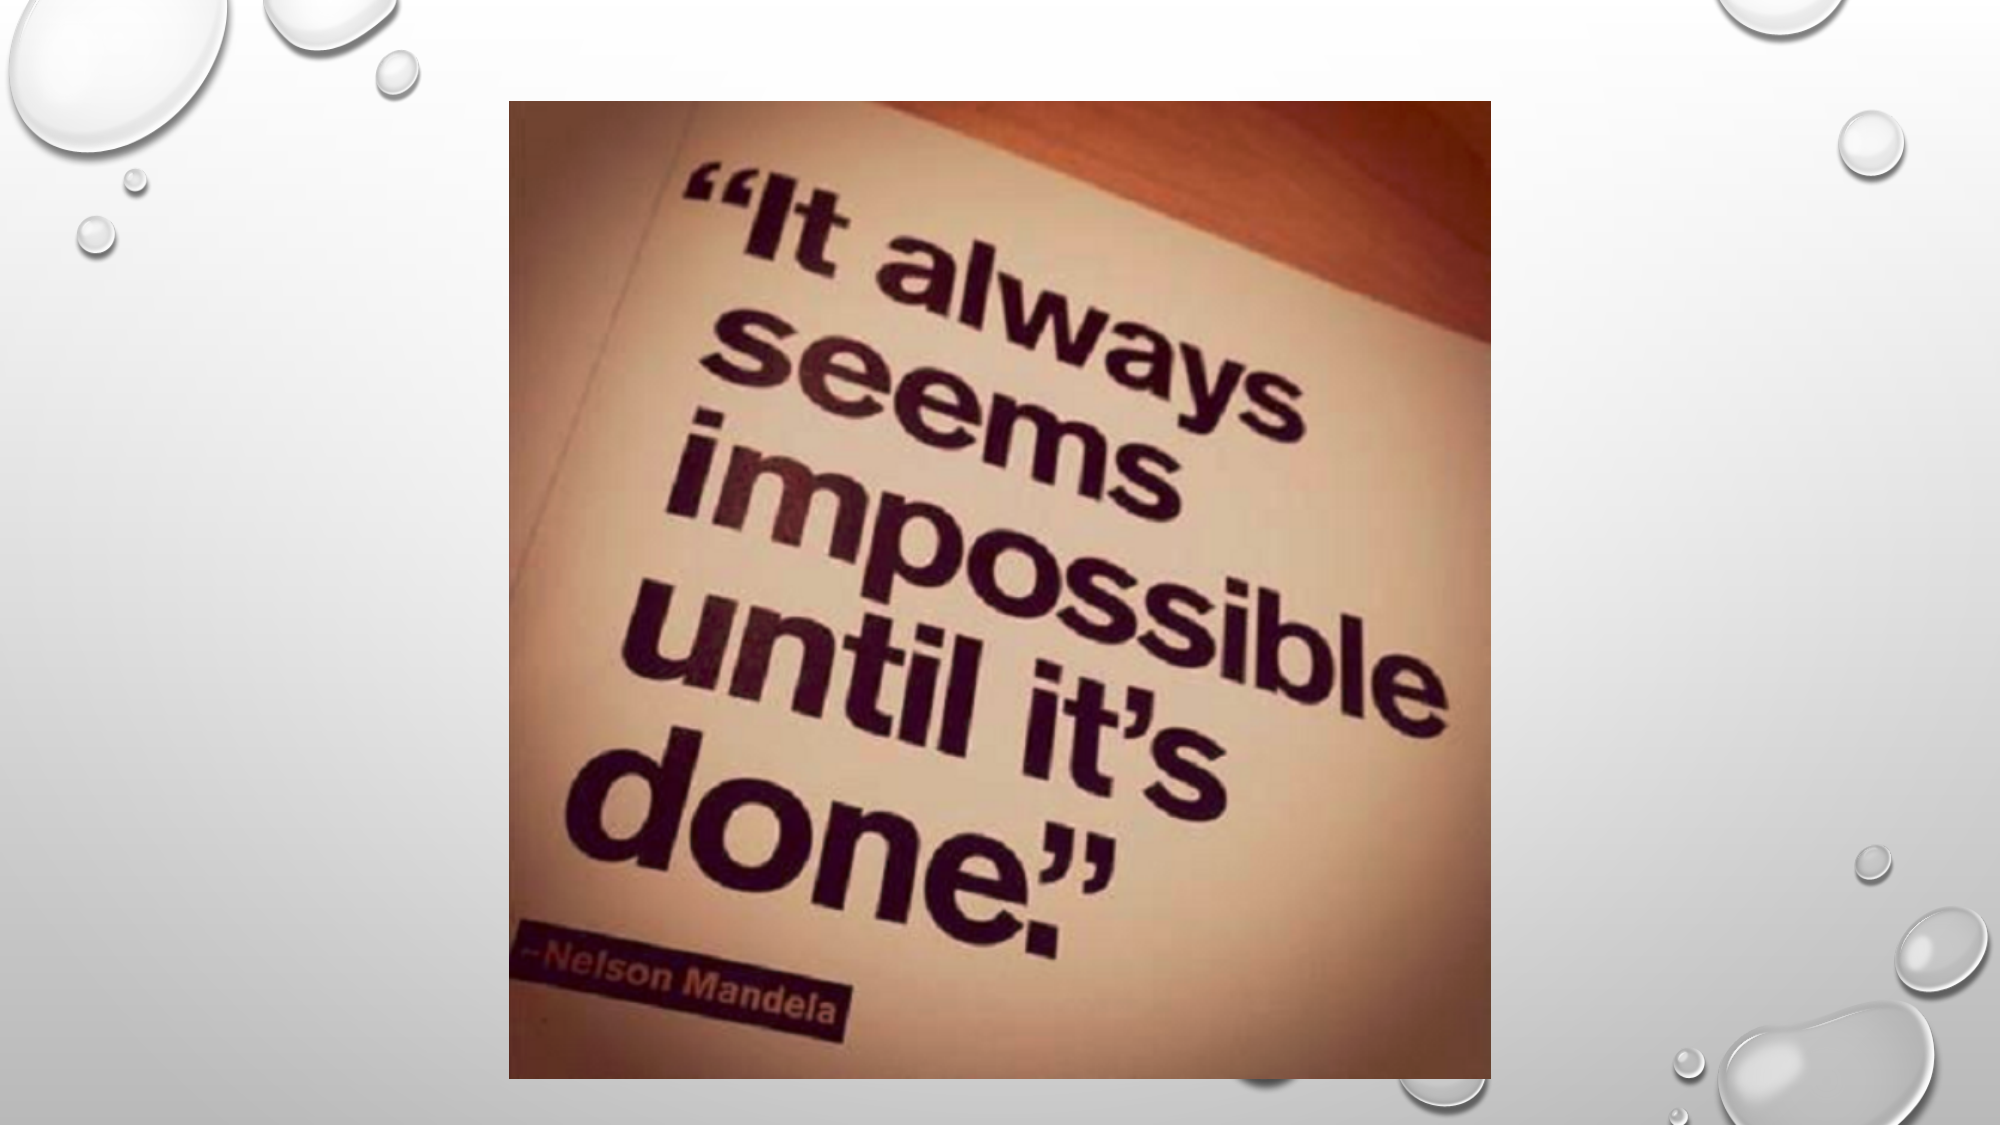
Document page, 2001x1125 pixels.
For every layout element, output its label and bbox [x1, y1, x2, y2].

list [509, 101, 1491, 1079]
picture [0, 0, 2000, 1125]
